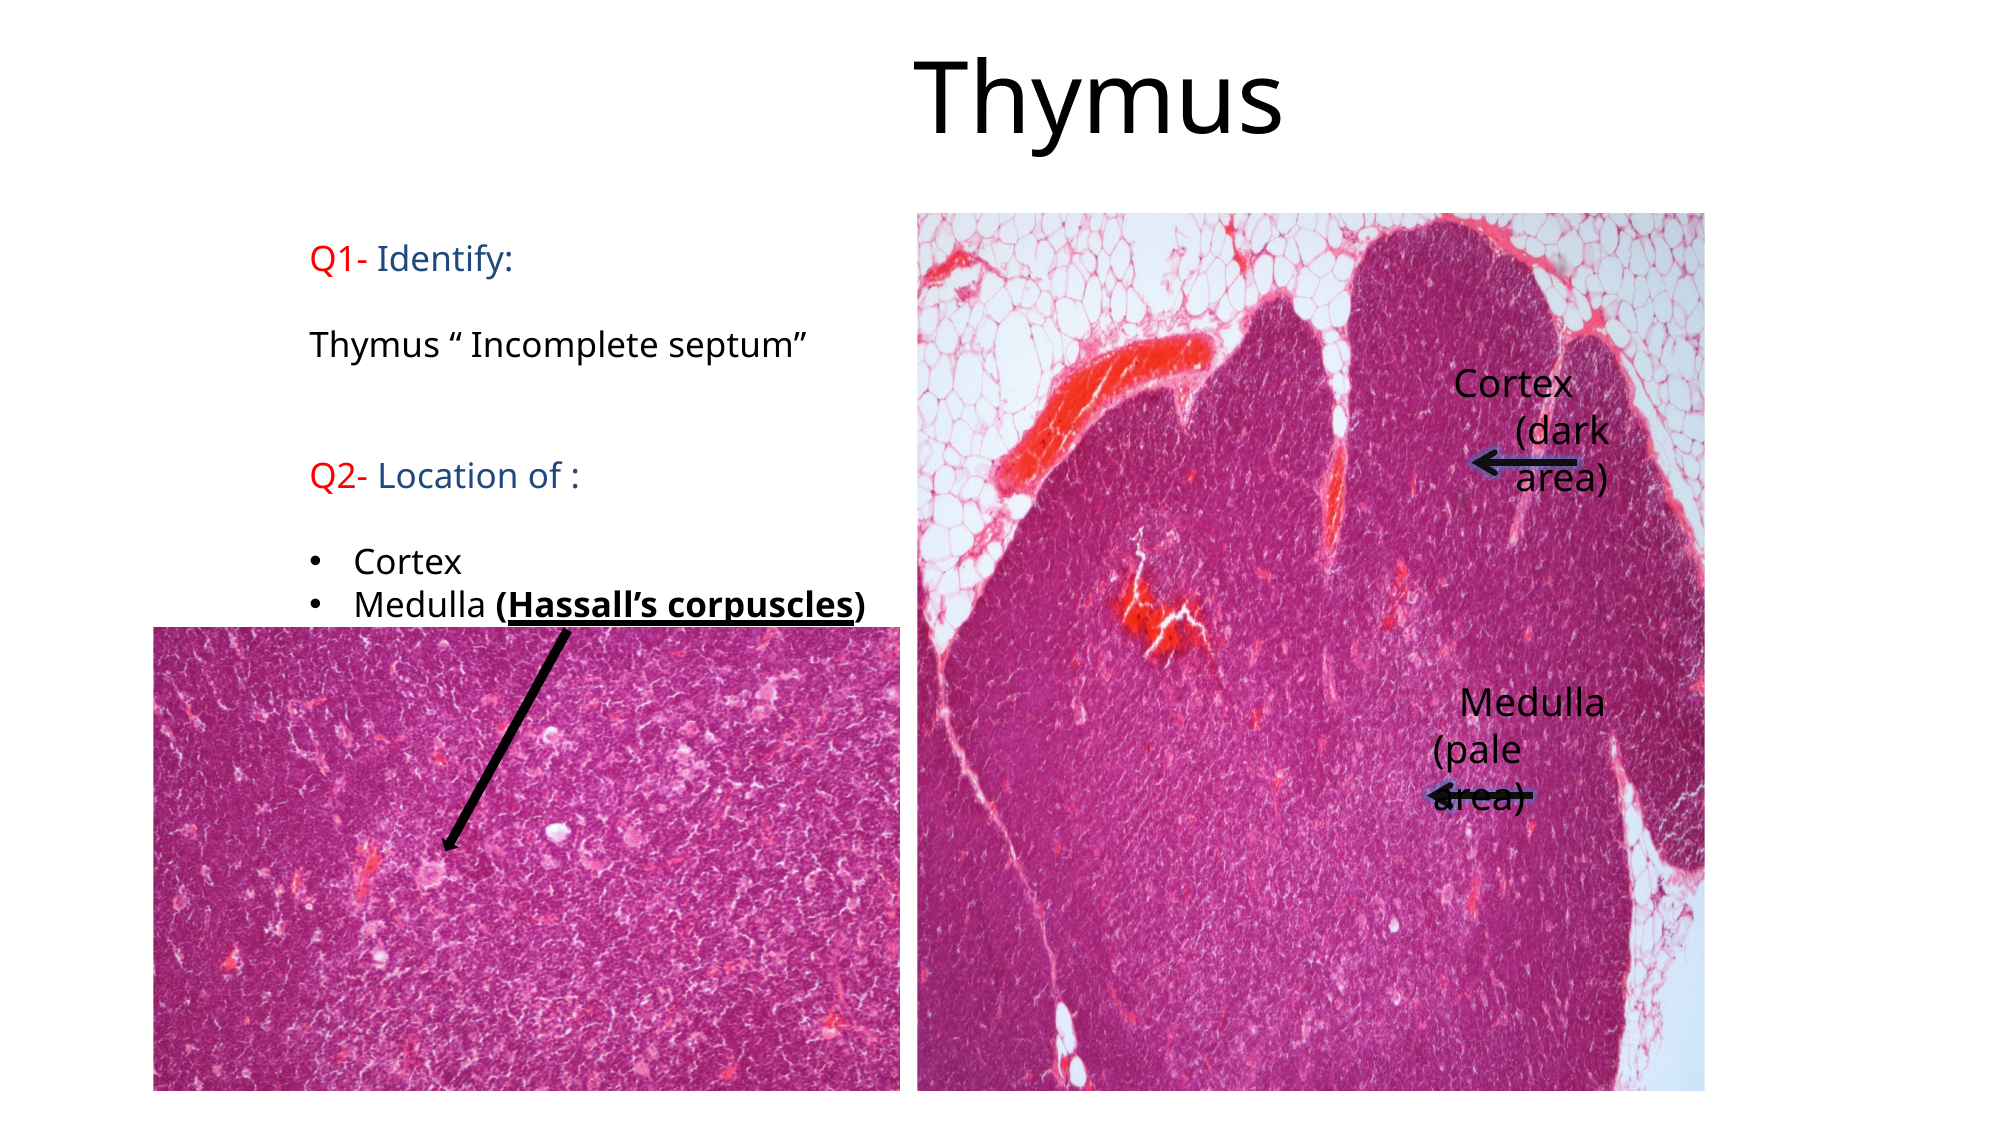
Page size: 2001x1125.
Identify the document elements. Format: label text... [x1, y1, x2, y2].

text_box Cortex (dark area) [1451, 358, 1671, 500]
text_box Thymus [363, 26, 1837, 162]
text_box [917, 213, 1705, 1091]
text_box [153, 627, 901, 1091]
text_box Q1- Identify: Thymus “ Incomplete septum” Q2- Location of : Cortex Medulla (Hassall’s corpuscles) [307, 236, 870, 625]
text_box Medulla (pale area) [1431, 677, 1625, 819]
text_box [1443, 429, 1451, 497]
text_box [441, 627, 572, 852]
text_box [1399, 762, 1543, 829]
